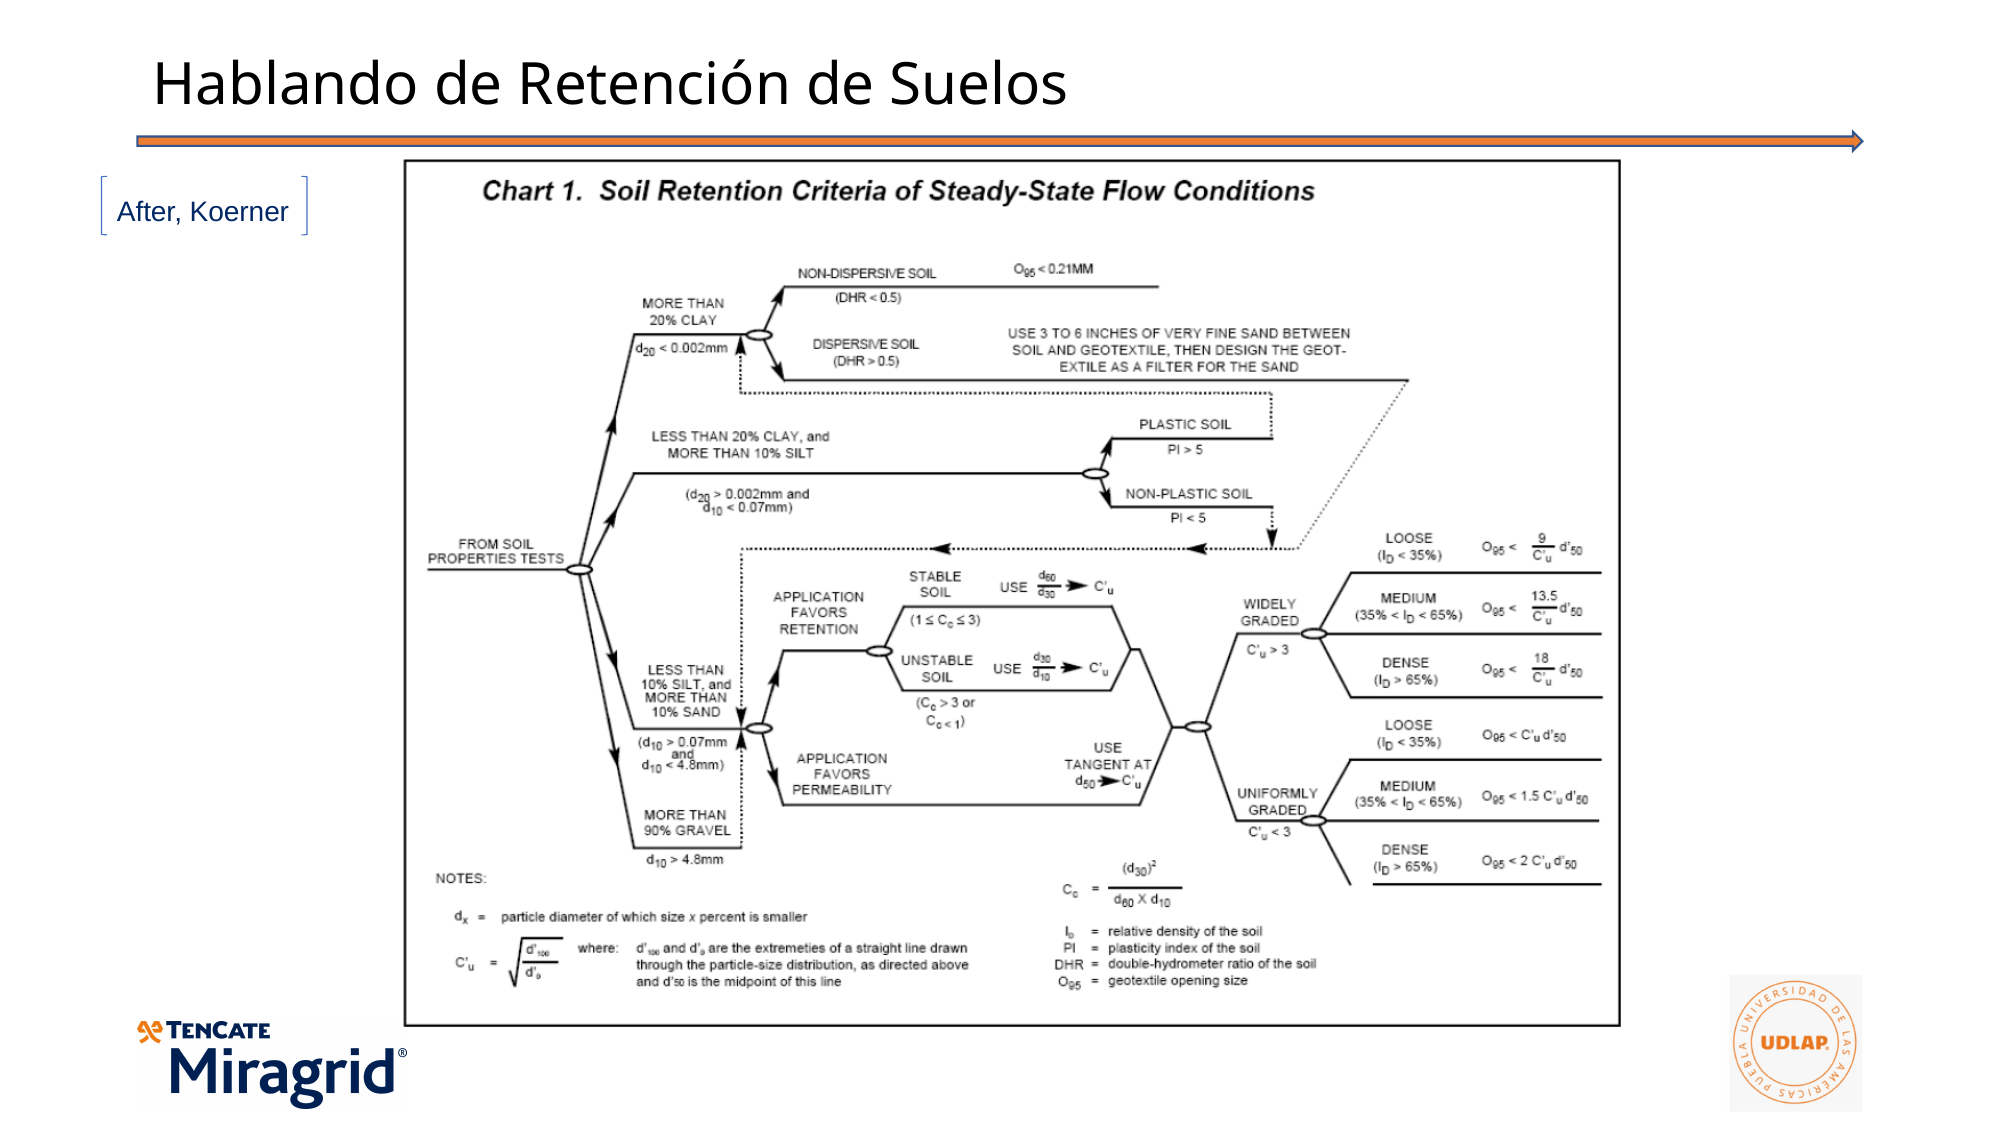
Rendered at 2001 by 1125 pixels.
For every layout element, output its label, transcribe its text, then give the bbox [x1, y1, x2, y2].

picture [137, 1021, 407, 1109]
title Hablando de Retención de Suelos [137, 59, 1863, 112]
picture [1726, 974, 1863, 1112]
text_box After, Koerner [102, 185, 301, 234]
text_box [100, 175, 108, 236]
text_box [301, 175, 308, 236]
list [399, 154, 1630, 1035]
